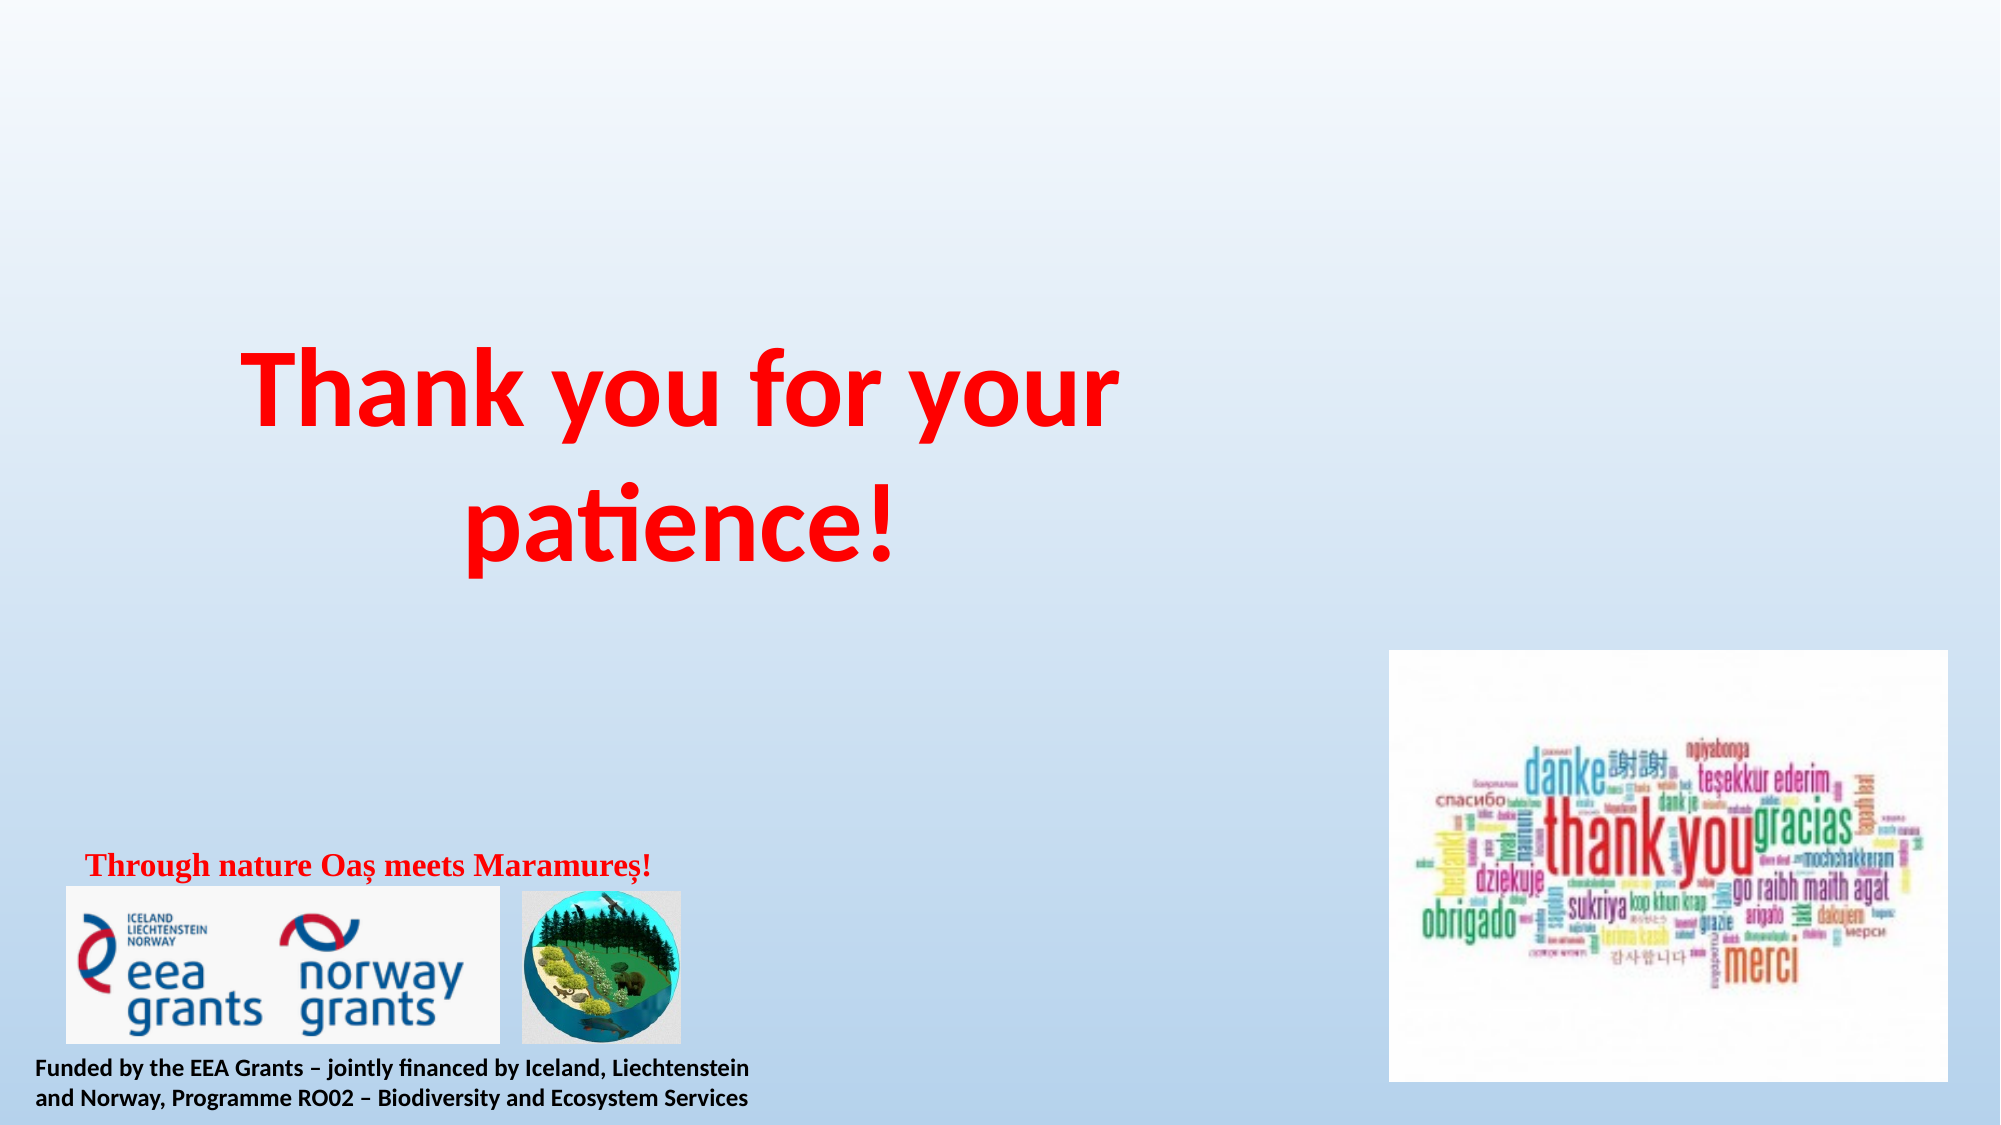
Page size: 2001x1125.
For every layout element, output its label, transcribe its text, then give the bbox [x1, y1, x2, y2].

picture [522, 890, 681, 1044]
text_box Thank you for your patience! [20, 306, 1342, 592]
text_box Through nature Oaș meets Maramureș! [70, 835, 742, 891]
text_box Funded by the EEA Grants – jointly financed by Iceland, Liechtenstein and Norway, Programme RO02 – Biodiversity and Ecosystem Services [20, 1043, 791, 1119]
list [1389, 650, 1948, 1082]
picture [66, 886, 500, 1044]
